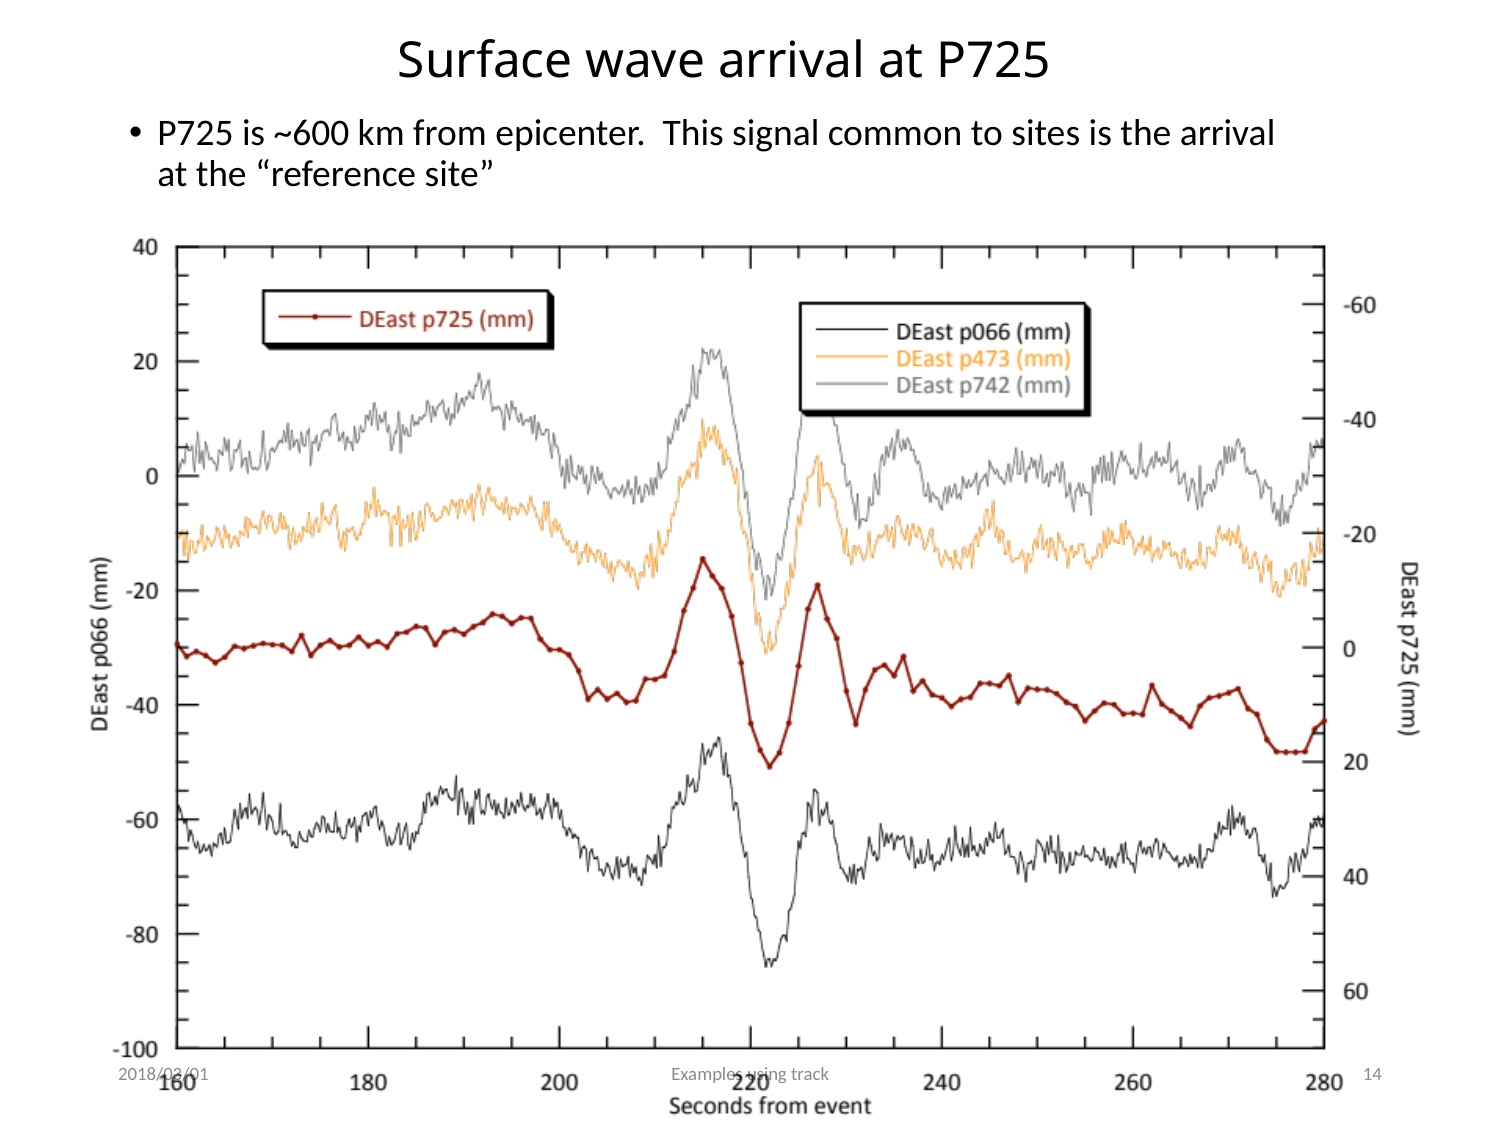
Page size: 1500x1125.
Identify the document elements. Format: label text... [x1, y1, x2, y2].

title Surface wave arrival at P725 [75, 26, 1374, 96]
picture [74, 222, 1425, 1125]
list P725 is ~600 km from epicenter. This signal common to sites is the arrival at the “reference site” [114, 106, 1325, 222]
